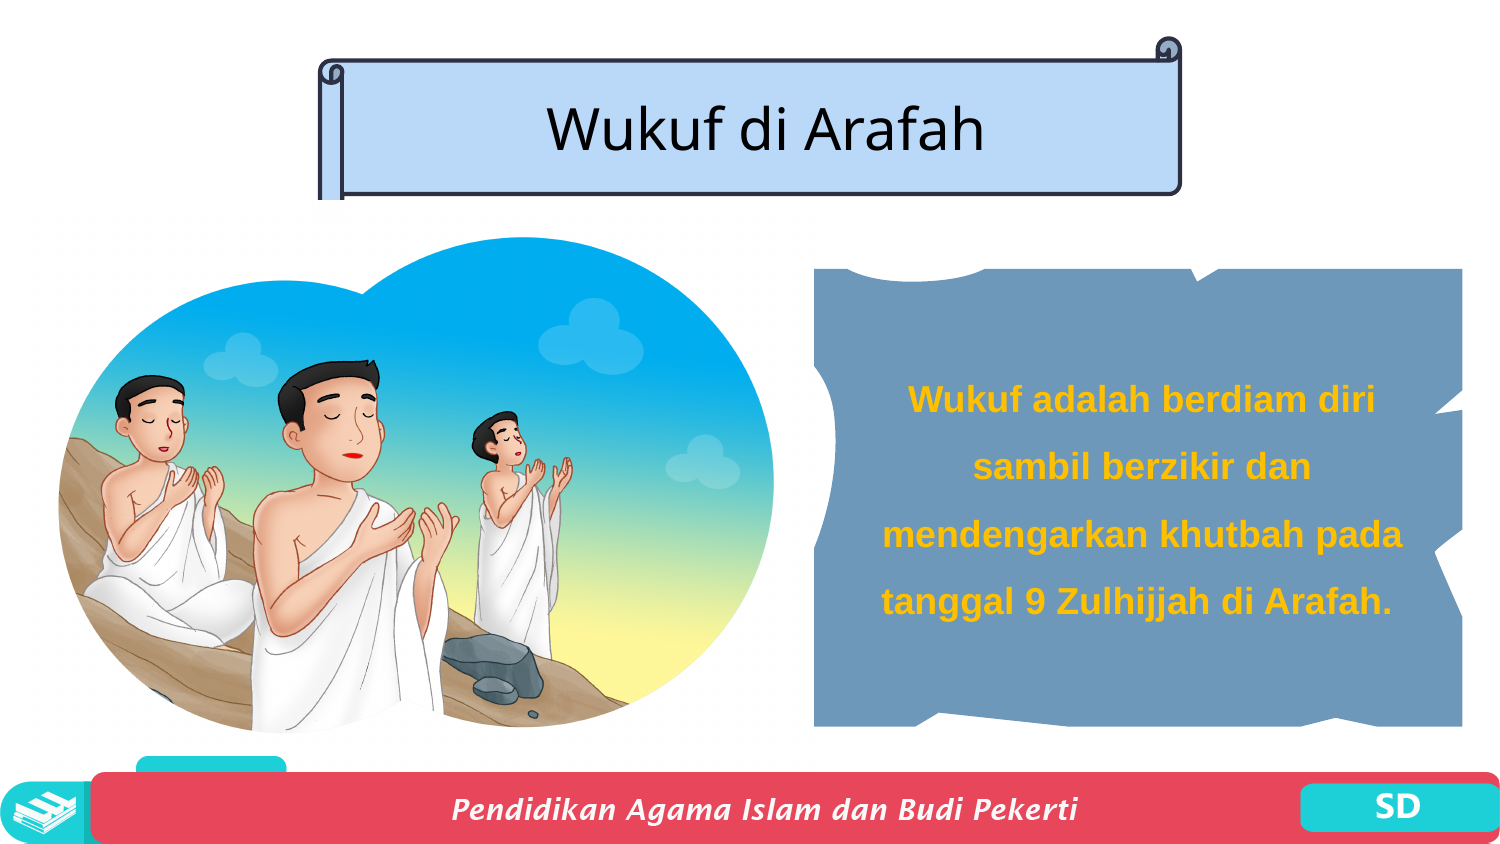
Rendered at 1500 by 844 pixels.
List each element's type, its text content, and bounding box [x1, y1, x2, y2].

text_box Wukuf di Arafah [383, 84, 1150, 170]
text_box [317, 36, 1183, 198]
text_box Wukuf adalah berdiam diri sambil berzikir dan mendengarkan khutbah pada tanggal 9 Zulhijjah di Arafah. [859, 344, 1425, 697]
text_box [819, 268, 1463, 727]
picture [0, 199, 1500, 844]
